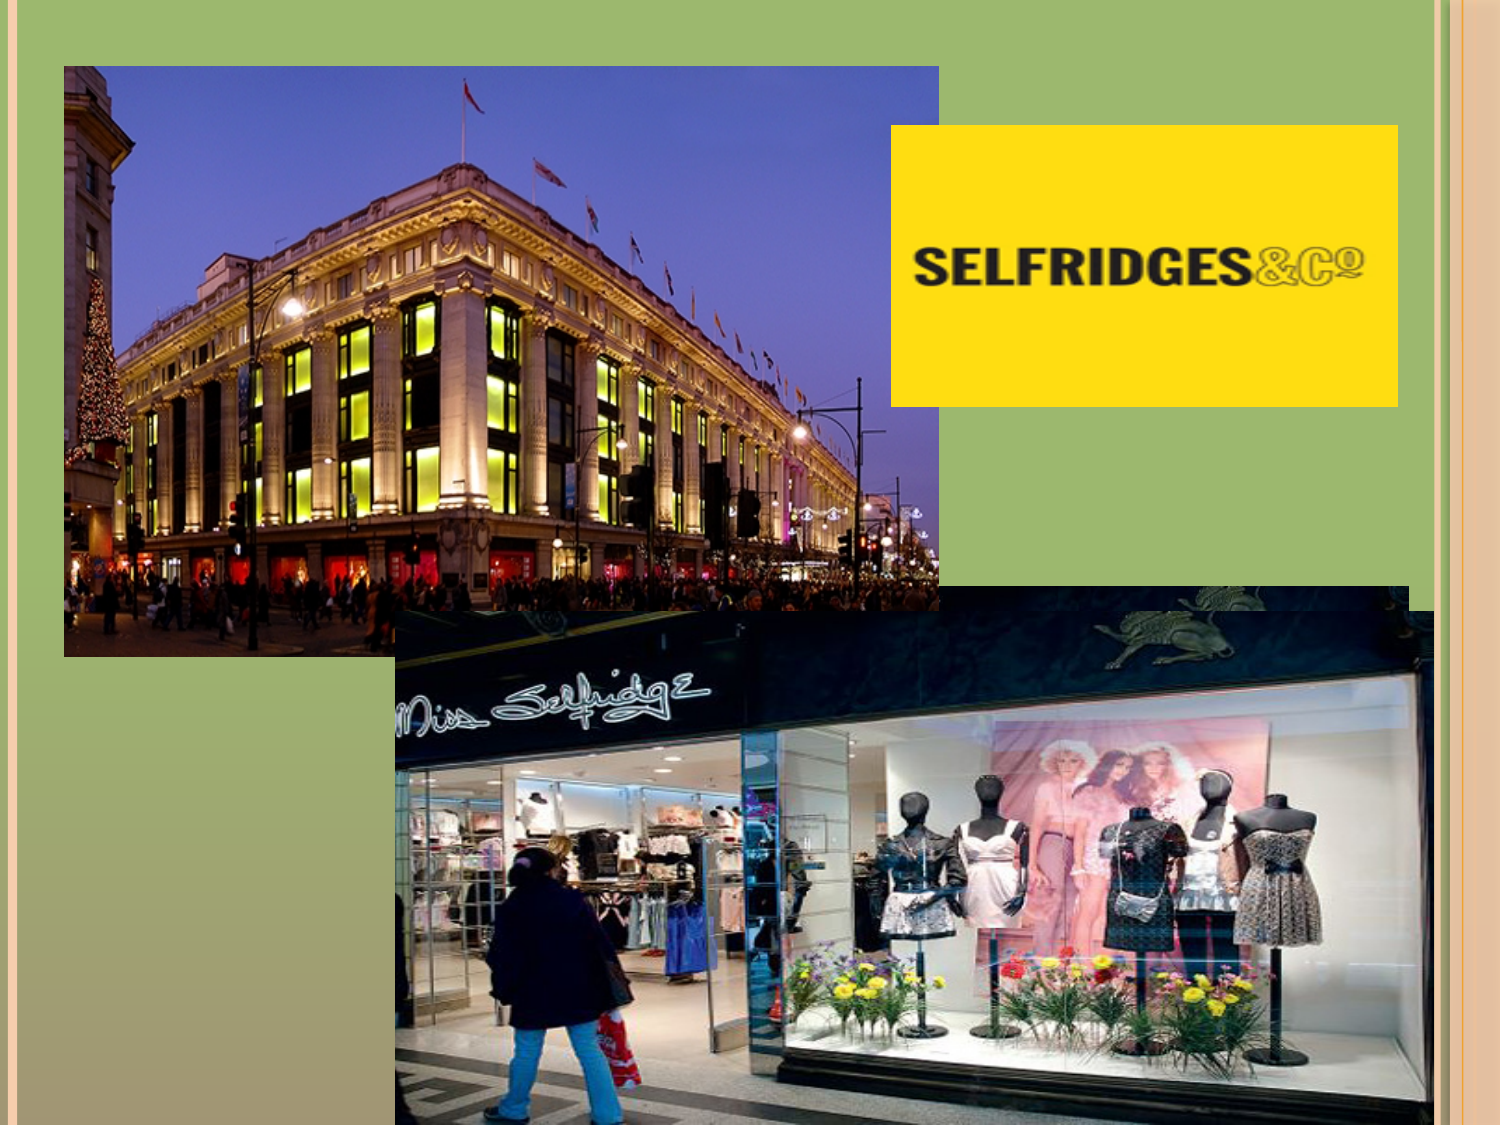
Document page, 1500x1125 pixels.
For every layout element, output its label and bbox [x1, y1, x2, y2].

picture [64, 65, 1435, 1125]
